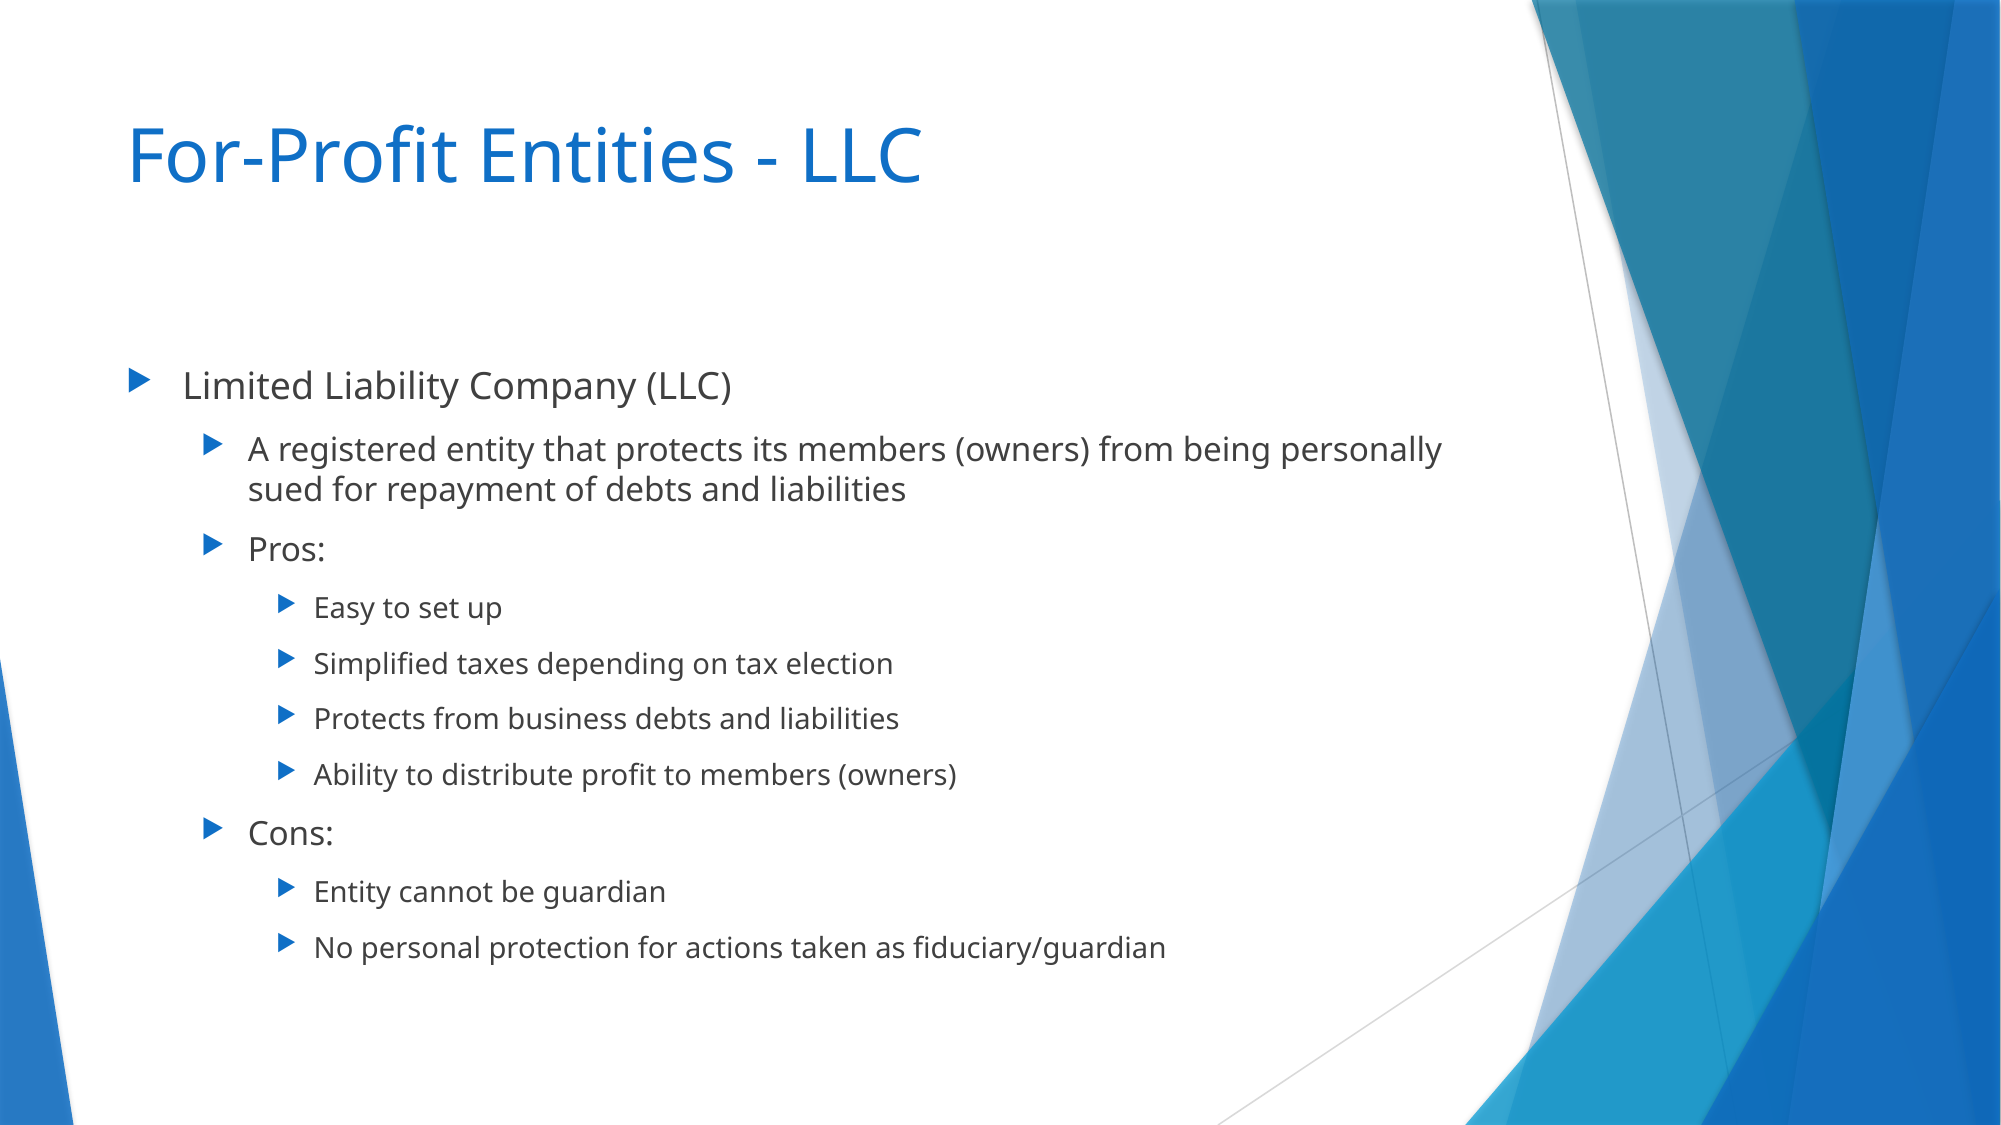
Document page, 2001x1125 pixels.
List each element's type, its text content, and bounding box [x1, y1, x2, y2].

list Limited Liability Company (LLC) A registered entity that protects its members (owners) from being personally sued for repayment of debts and liabilities Pros: Easy to set up Simplified taxes depending on tax election Protects from business debts and liabilities Ability to distribute profit to members (owners) Cons: Entity cannot be guardian No personal protection for actions taken as fiduciary/guardian [111, 354, 1522, 992]
title For-Profit Entities - LLC [111, 99, 1522, 317]
